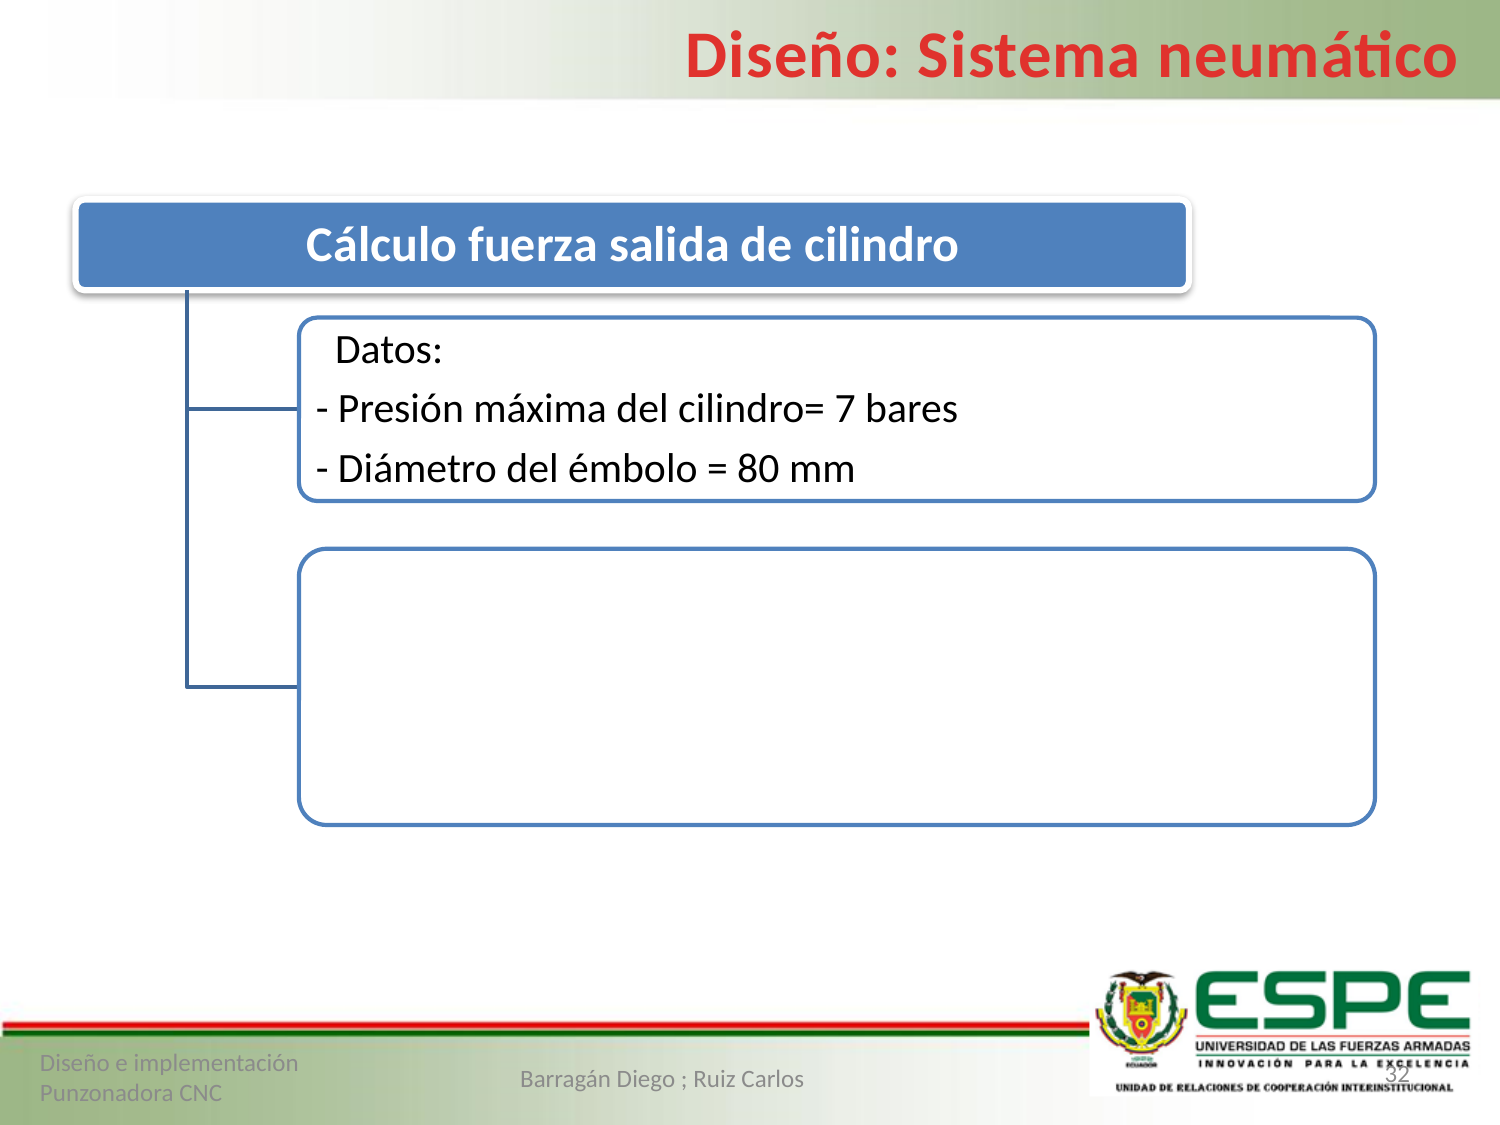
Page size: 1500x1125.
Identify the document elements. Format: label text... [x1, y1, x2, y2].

picture [0, 0, 1500, 1125]
slide_number 32 [1074, 1042, 1425, 1103]
text_box Diseño: Sistema neumático [0, 3, 1475, 99]
text_box Diseño e implementación Punzonadora CNC [24, 1049, 425, 1104]
footer Barragán Diego ; Ruiz Carlos [425, 1055, 900, 1100]
